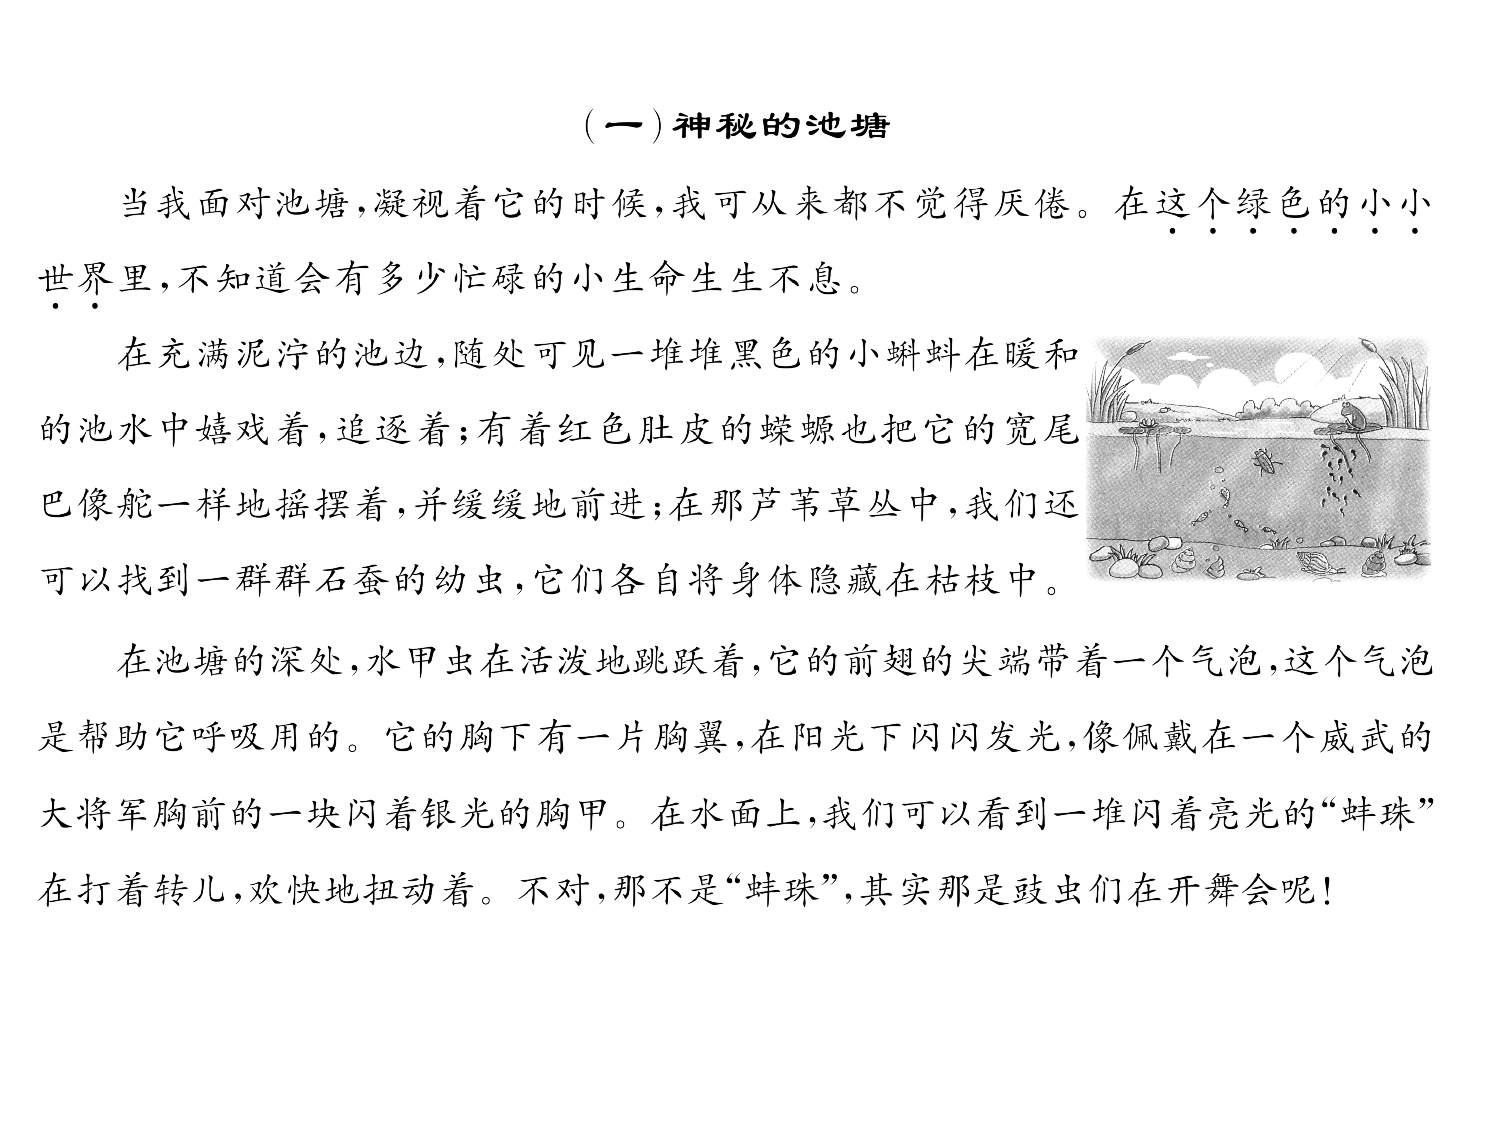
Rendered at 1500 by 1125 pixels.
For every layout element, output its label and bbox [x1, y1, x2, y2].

picture [35, 89, 1453, 928]
